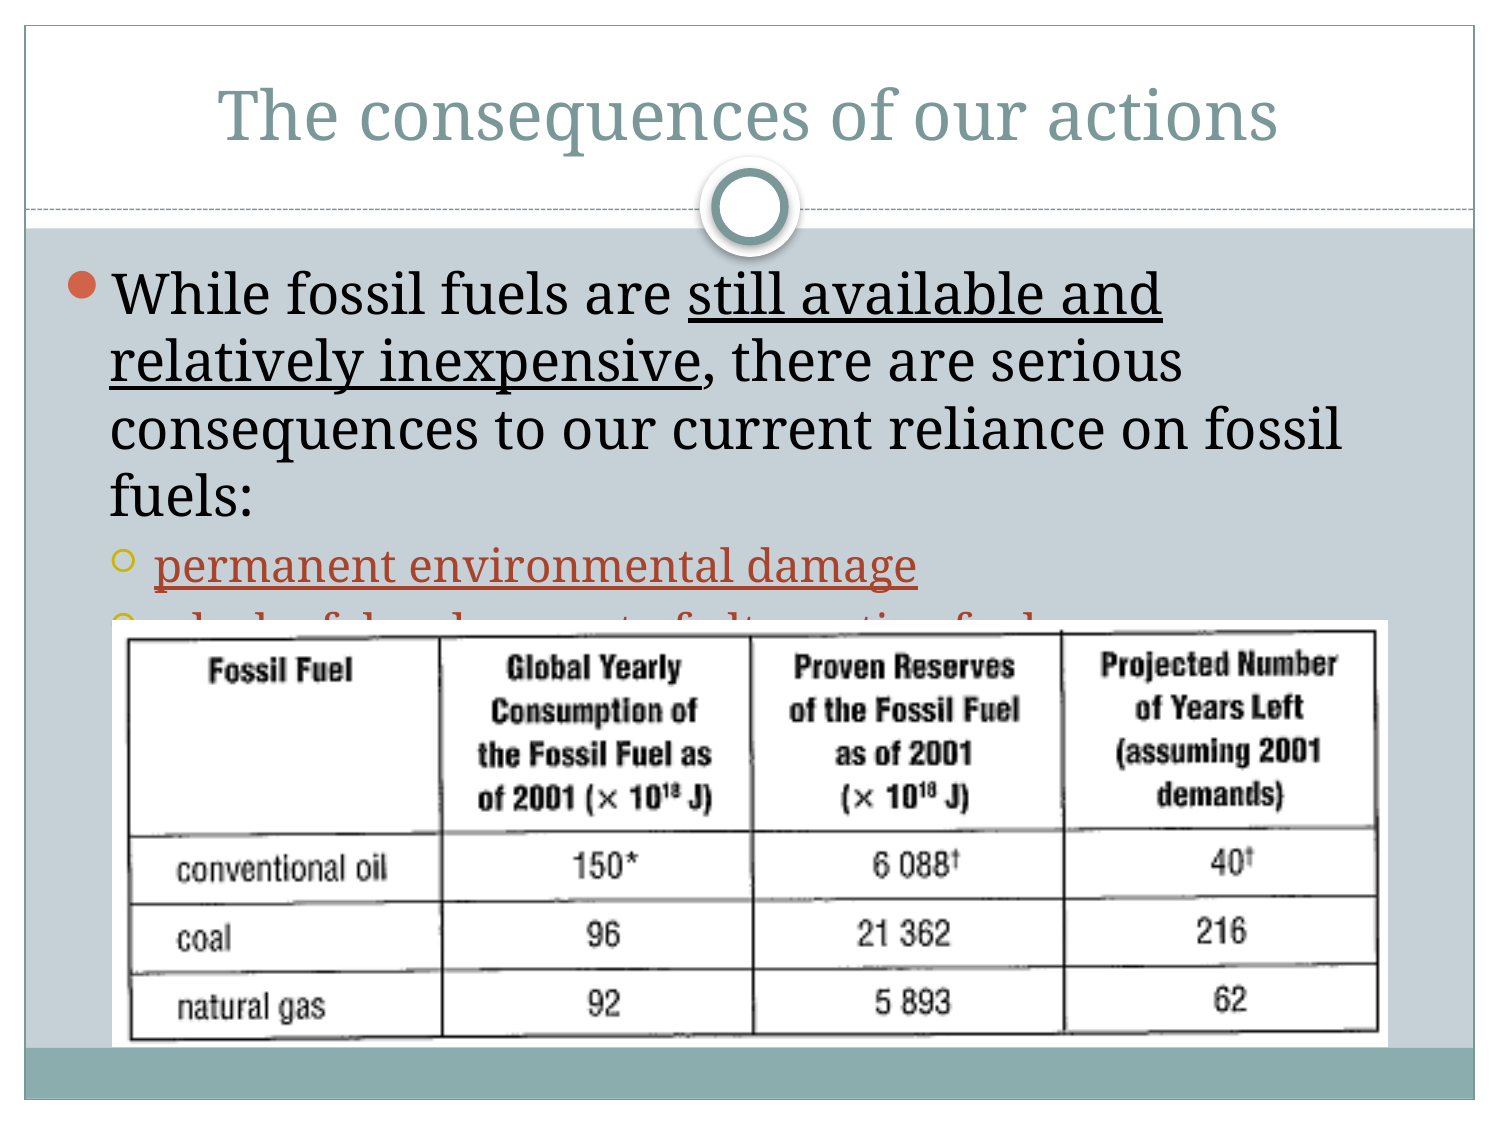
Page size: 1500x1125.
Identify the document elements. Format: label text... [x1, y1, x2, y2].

title The consequences of our actions [49, 37, 1450, 162]
list While fossil fuels are still available and relatively inexpensive, there are serious consequences to our current reliance on fossil fuels: permanent environmental damage a lack of development of alternative fuels [49, 250, 1445, 1001]
picture [112, 619, 1388, 1048]
